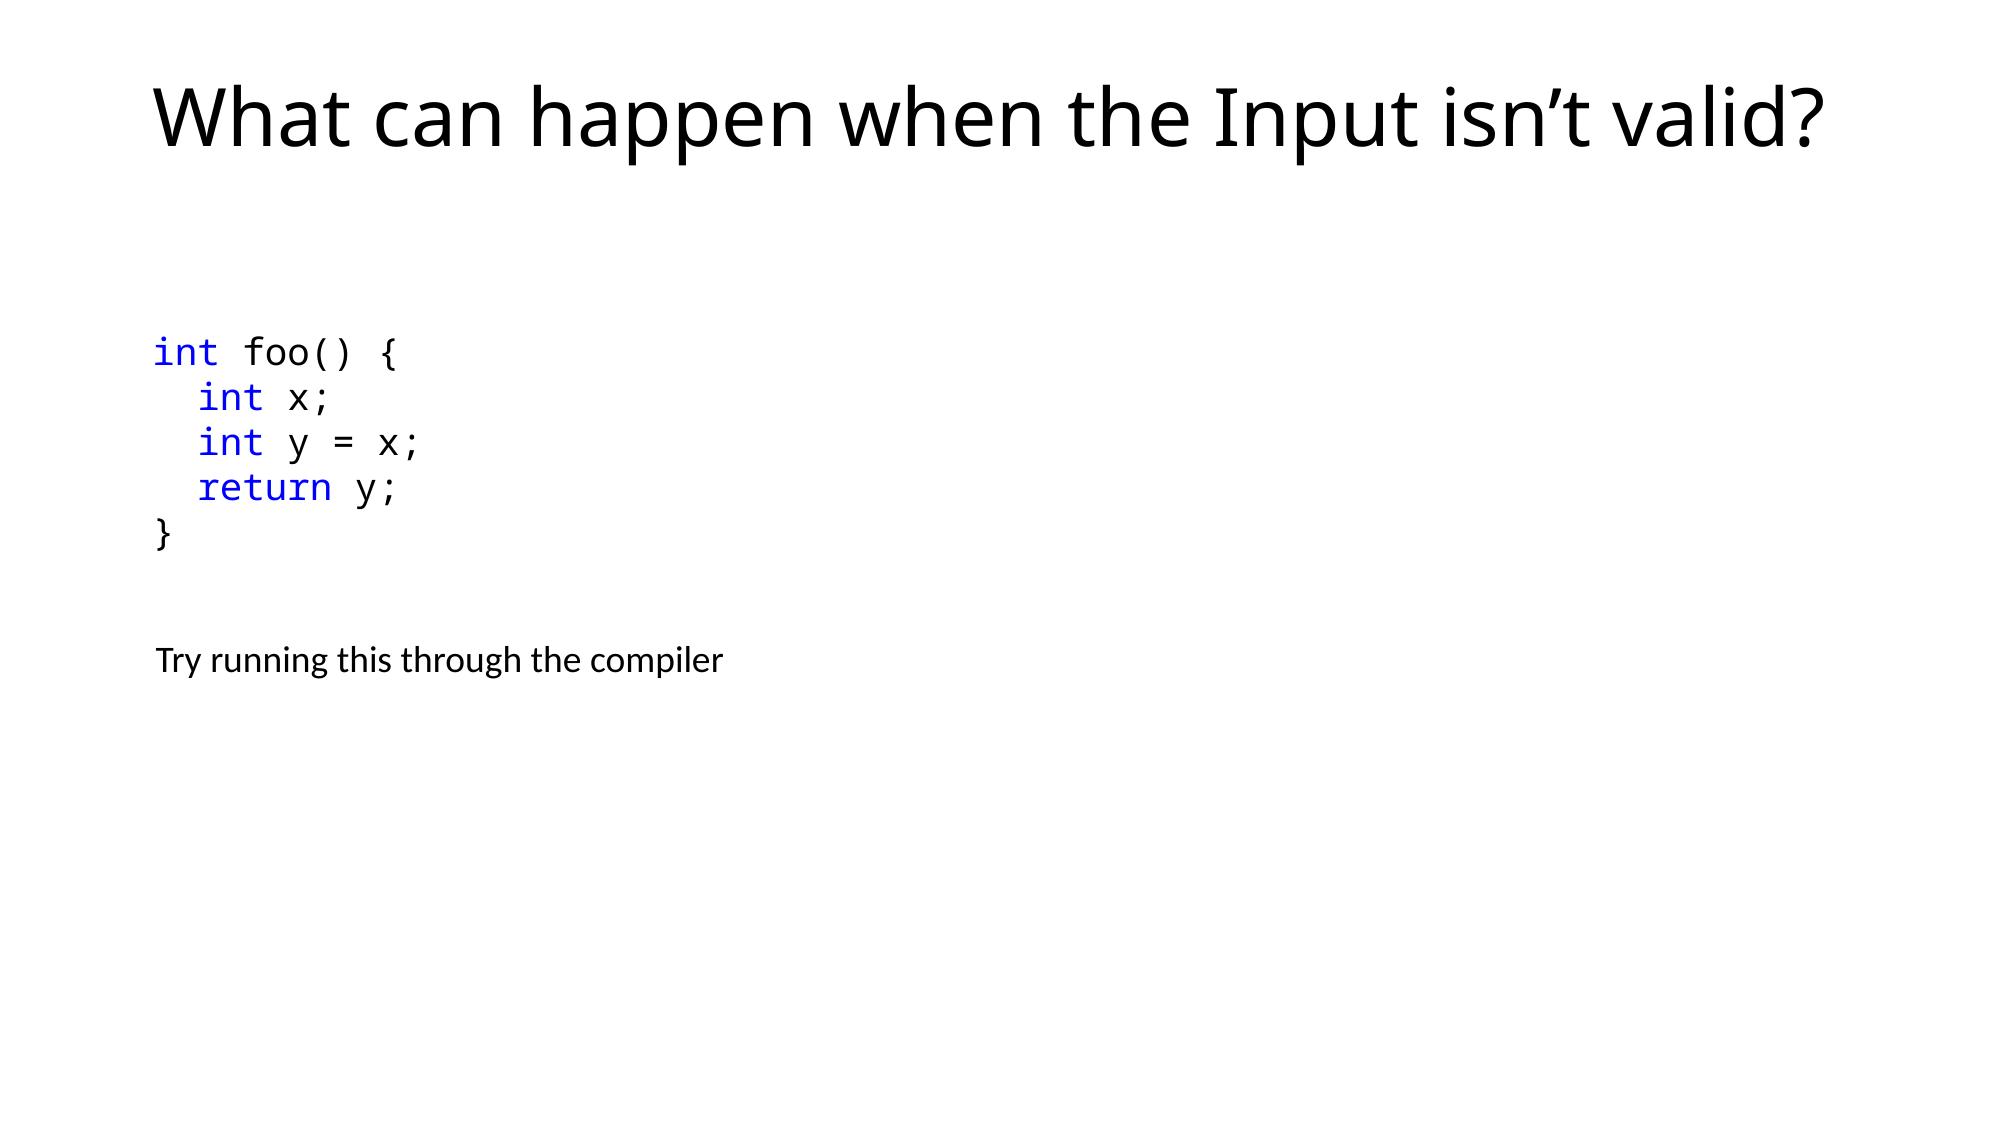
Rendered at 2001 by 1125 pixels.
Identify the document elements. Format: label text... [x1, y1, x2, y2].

text_box Try running this through the compiler [140, 627, 740, 688]
title What can happen when the Input isn’t valid? [137, 59, 1863, 278]
text_box int foo() { int x; int y = x; return y; } [137, 320, 1138, 560]
